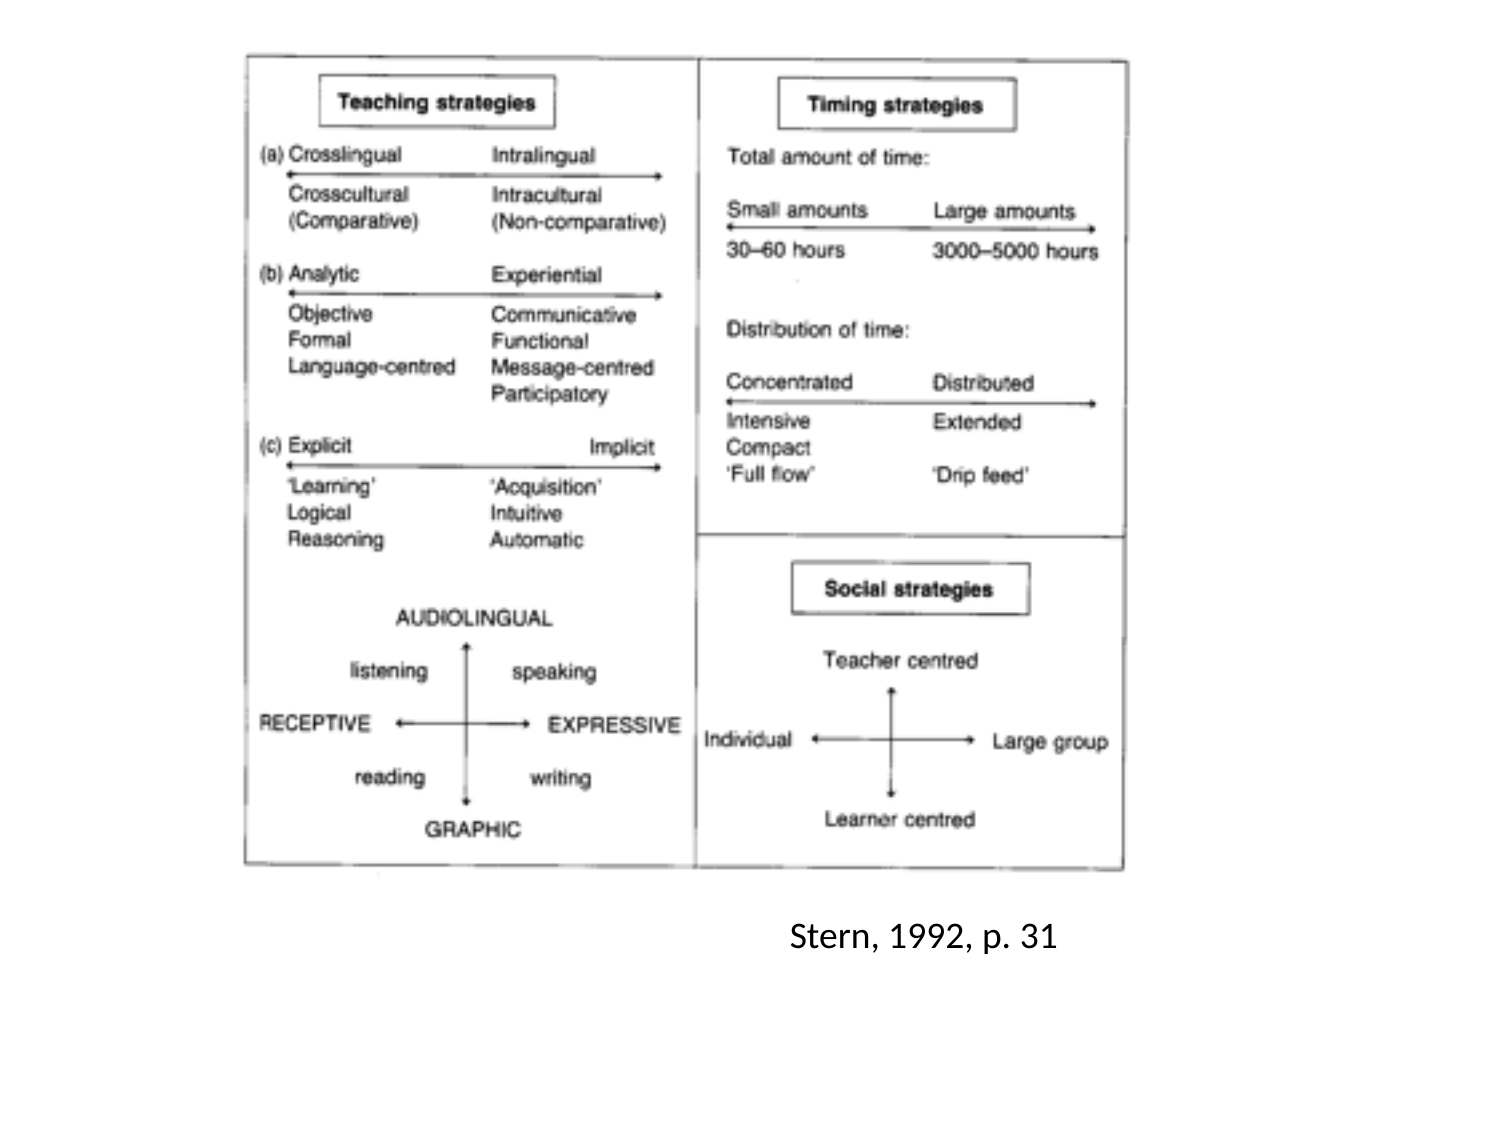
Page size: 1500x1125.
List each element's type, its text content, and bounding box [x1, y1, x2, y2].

text_box Stern, 1992, p. 31 [774, 913, 1113, 964]
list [199, 0, 1183, 905]
